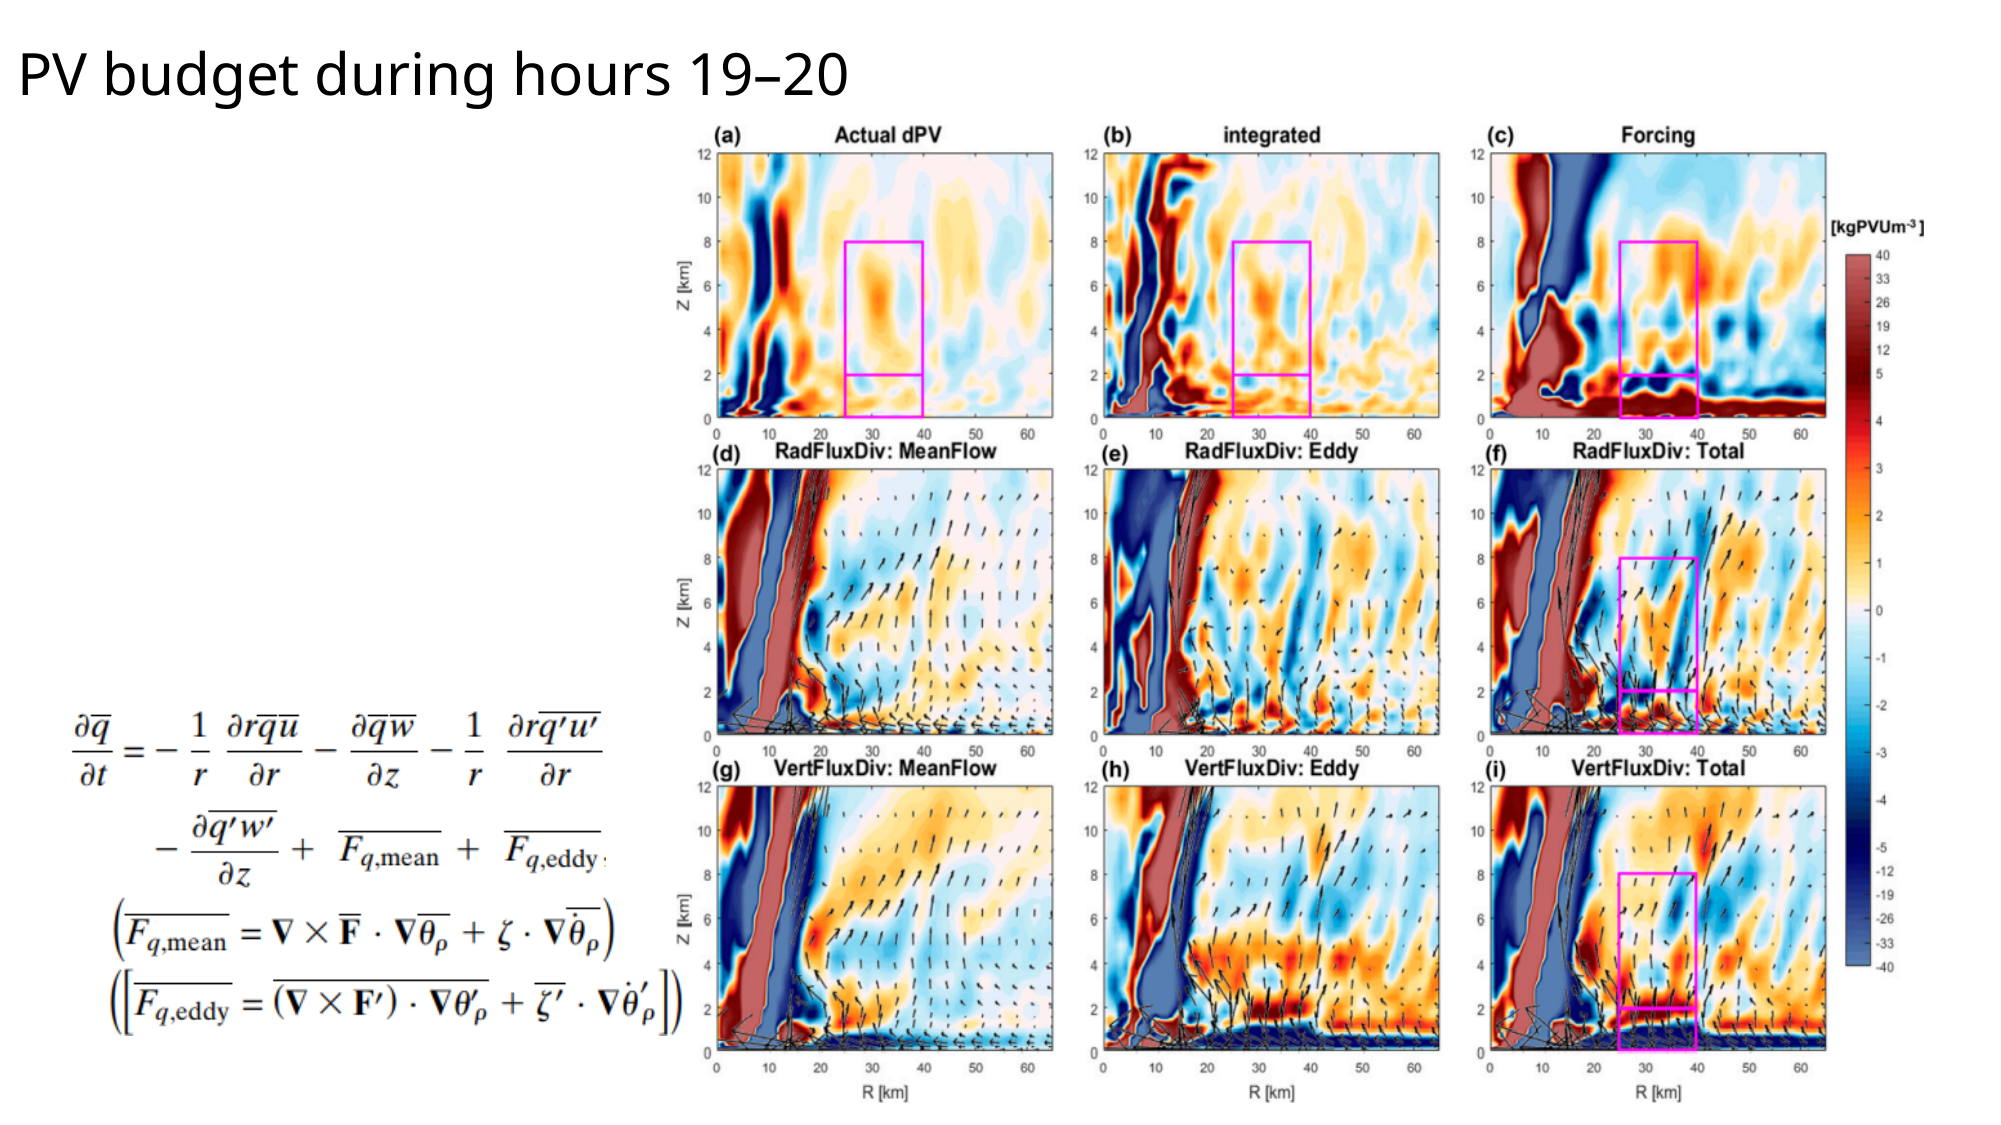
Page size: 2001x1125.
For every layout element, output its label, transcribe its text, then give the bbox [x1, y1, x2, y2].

picture [63, 115, 1933, 1108]
text_box PV budget during hours 19–20 [2, 29, 865, 115]
